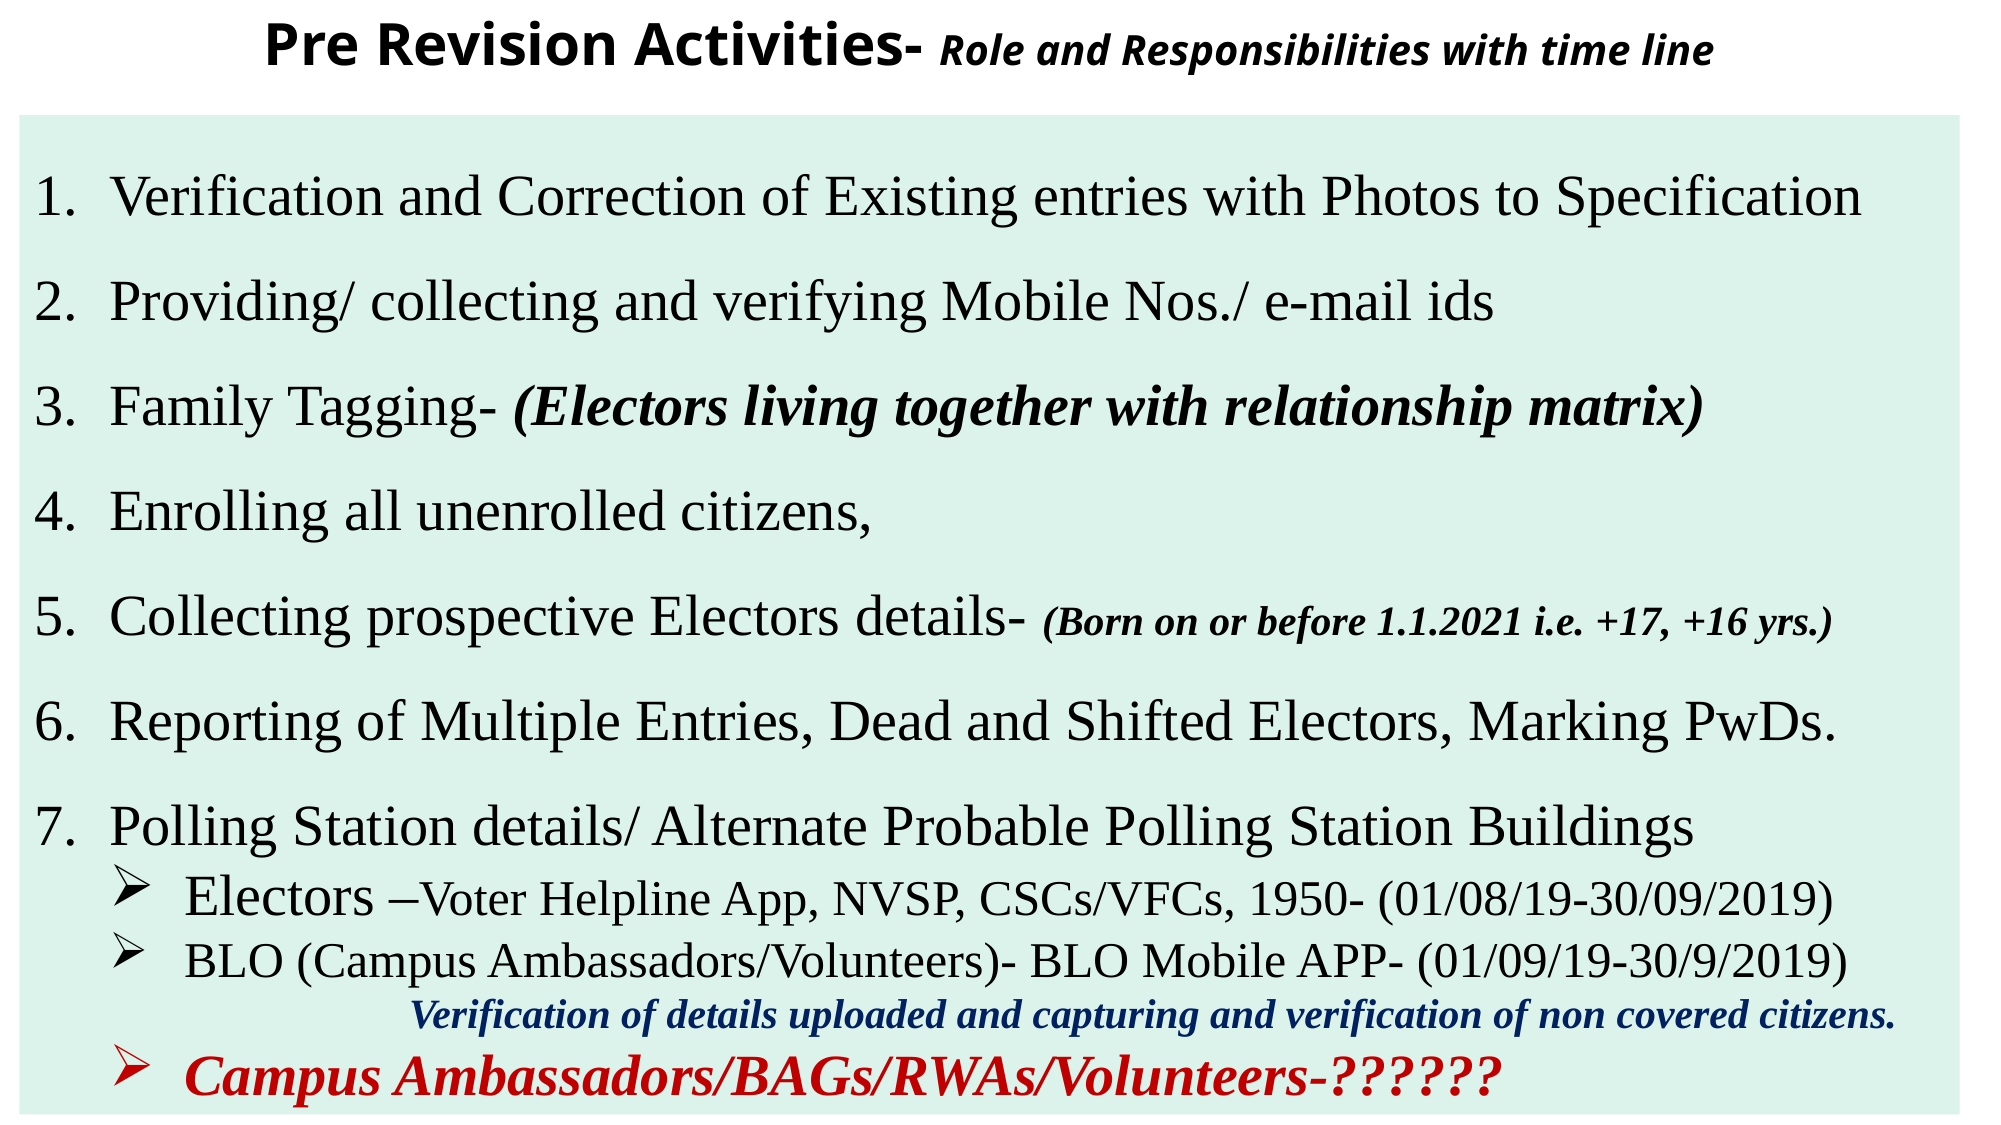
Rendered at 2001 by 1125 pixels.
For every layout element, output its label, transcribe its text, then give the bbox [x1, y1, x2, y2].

text_box Pre Revision Activities- Role and Responsibilities with time line [249, 0, 1731, 85]
text_box Verification and Correction of Existing entries with Photos to Specification Providing/ collecting and verifying Mobile Nos./ e-mail ids Family Tagging- (Electors living together with relationship matrix) Enrolling all unenrolled citizens, Collecting prospective Electors details- (Born on or before 1.1.2021 i.e. +17, +16 yrs.) Reporting of Multiple Entries, Dead and Shifted Electors, Marking PwDs. Polling Station details/ Alternate Probable Polling Station Buildings Electors –Voter Helpline App, NVSP, CSCs/VFCs, 1950- (01/08/19-30/09/2019) BLO (Campus Ambassadors/Volunteers)- BLO Mobile APP- (01/09/19-30/9/2019) Verification of details uploaded and capturing and verification of non covered citizens. Campus Ambassadors/BAGs/RWAs/Volunteers-?????? [19, 115, 1960, 1115]
